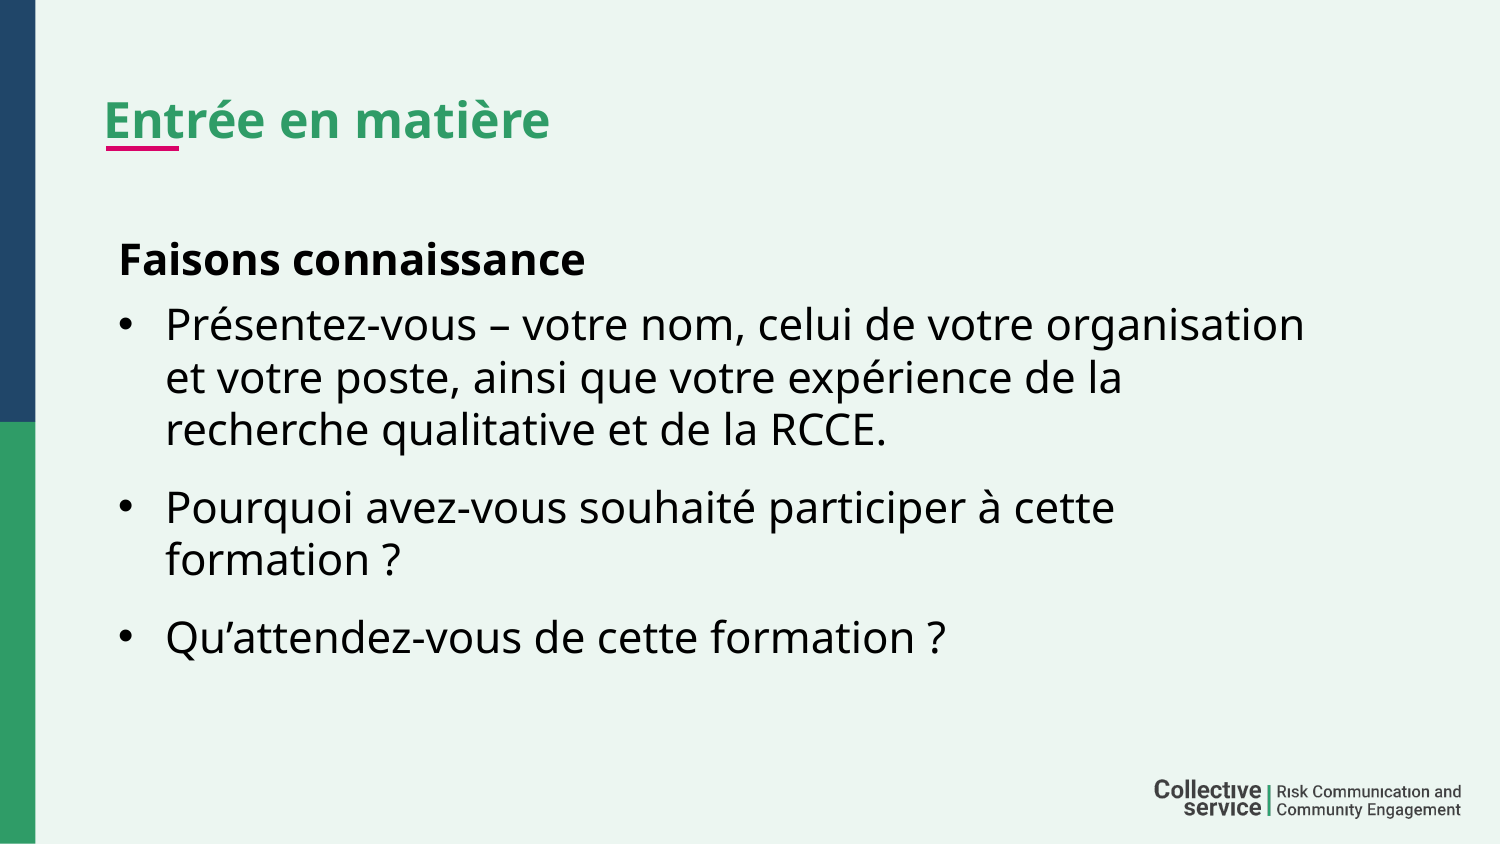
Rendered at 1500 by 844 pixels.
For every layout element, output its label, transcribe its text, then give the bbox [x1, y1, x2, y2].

title Entrée en matière [103, 88, 1397, 245]
picture [1139, 774, 1470, 826]
list Faisons connaissance Présentez-vous – votre nom, celui de votre organisation et votre poste, ainsi que votre expérience de la recherche qualitative et de la RCCE. Pourquoi avez-vous souhaité participer à cette formation ? Qu’attendez-vous de cette formation ? [103, 224, 1333, 760]
